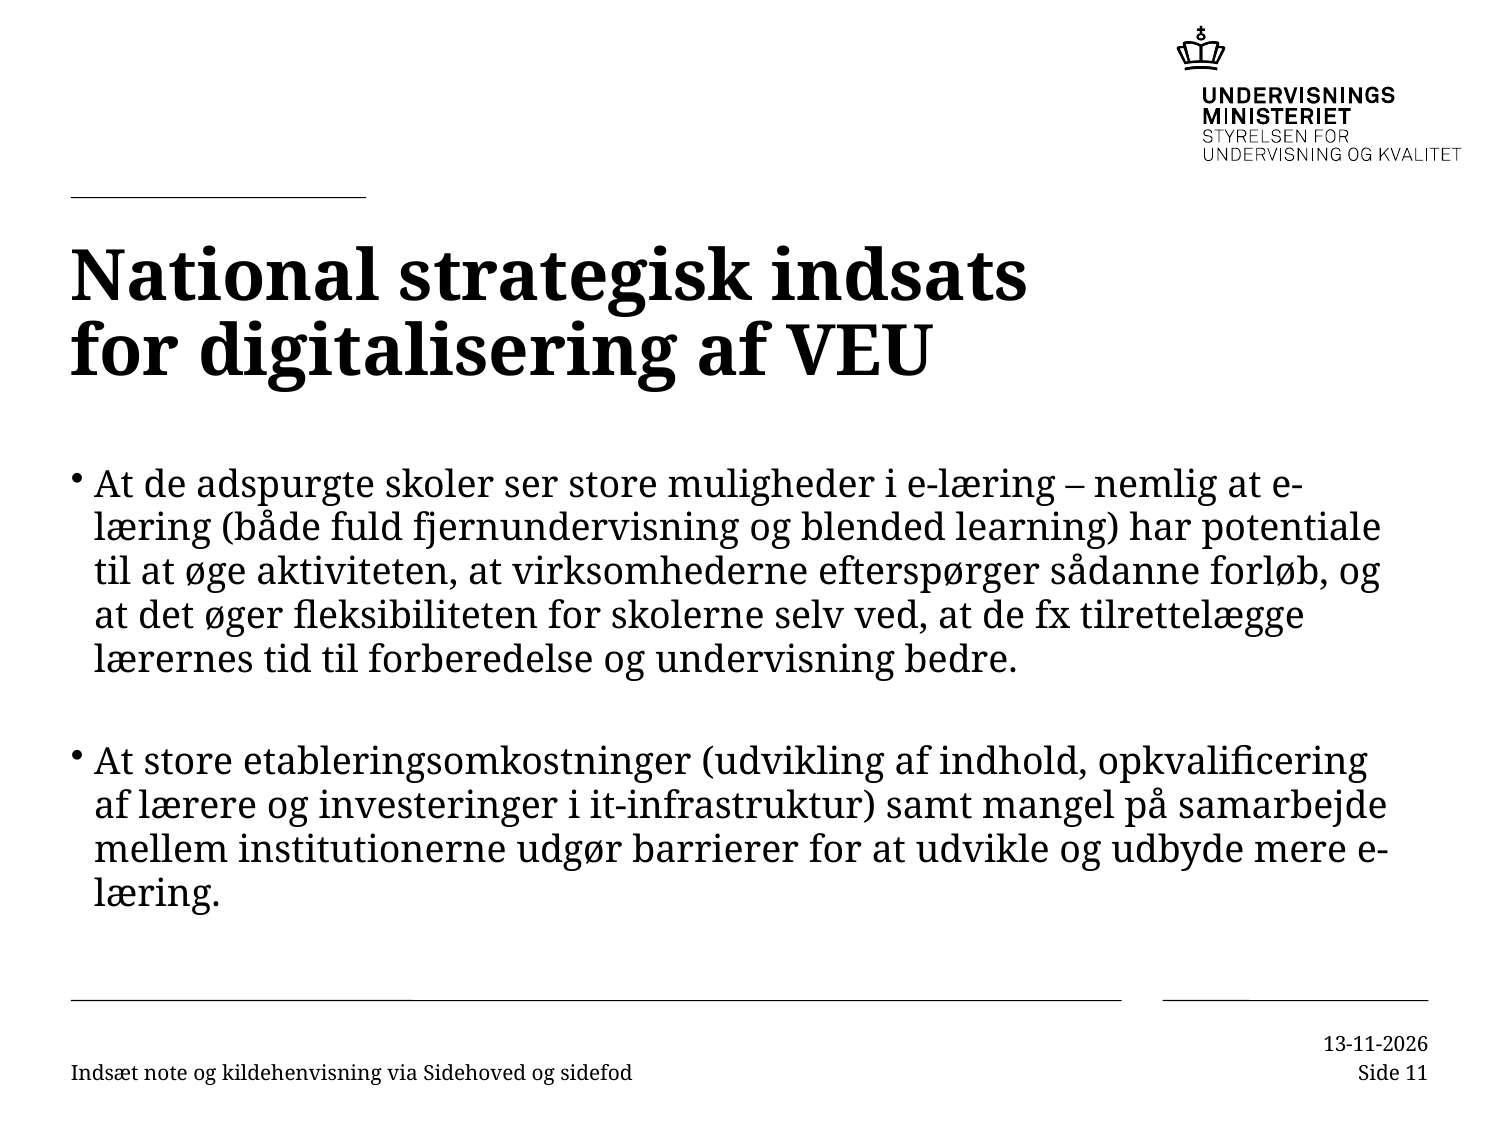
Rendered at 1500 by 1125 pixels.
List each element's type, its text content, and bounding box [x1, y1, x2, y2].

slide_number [1162, 1028, 1429, 1058]
list At de adspurgte skoler ser store muligheder i e-læring – nemlig at e-læring (både fuld fjernundervisning og blended learning) har potentiale til at øge aktiviteten, at virksomhederne efterspørger sådanne forløb, og at det øger fleksibiliteten for skolerne selv ved, at de fx tilrettelægge lærernes tid til forberedelse og undervisning bedre. At store etableringsomkostninger (udvikling af indhold, opkvalificering af lærere og investeringer i it-infrastruktur) samt mangel på samarbejde mellem institutionerne udgør barrierer for at udvikle og udbyde mere e-læring. [70, 409, 1429, 957]
slide_number Side 11 [1162, 1058, 1429, 1088]
title National strategisk indsats for digitalisering af VEU [70, 209, 1134, 398]
footer Indsæt note og kildehenvisning via Sidehoved og sidefod [70, 1028, 1122, 1088]
